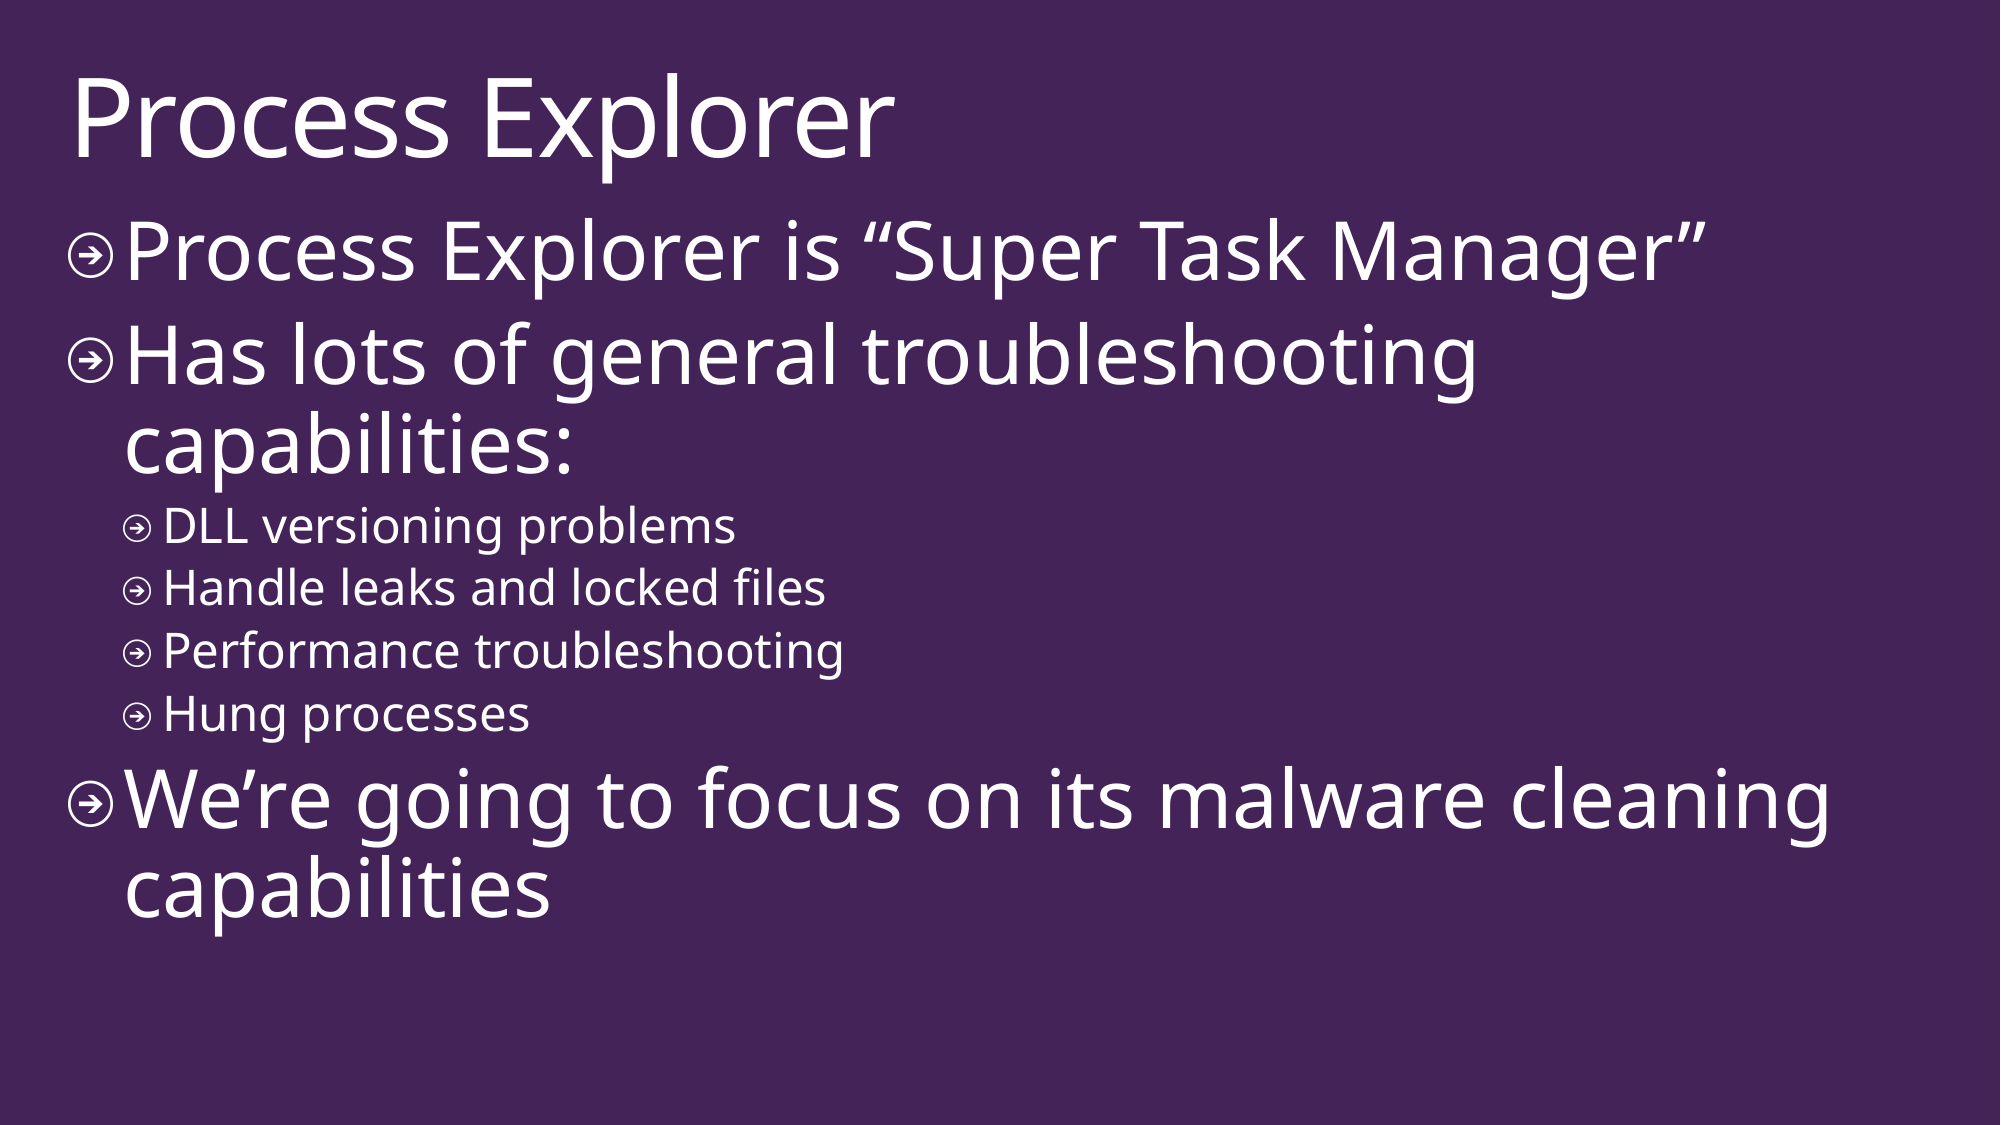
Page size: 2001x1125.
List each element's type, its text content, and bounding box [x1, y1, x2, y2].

picture [68, 768, 126, 827]
list Process Explorer is “Super Task Manager” Has lots of general troubleshooting capabilities: DLL versioning problems Handle leaks and locked files Performance troubleshooting Hung processes We’re going to focus on its malware cleaning capabilities [44, 196, 1956, 883]
picture [68, 325, 126, 383]
picture [123, 695, 158, 730]
picture [123, 569, 158, 605]
picture [123, 507, 158, 542]
title Process Explorer [44, 47, 1957, 196]
picture [123, 632, 158, 667]
picture [68, 220, 126, 278]
